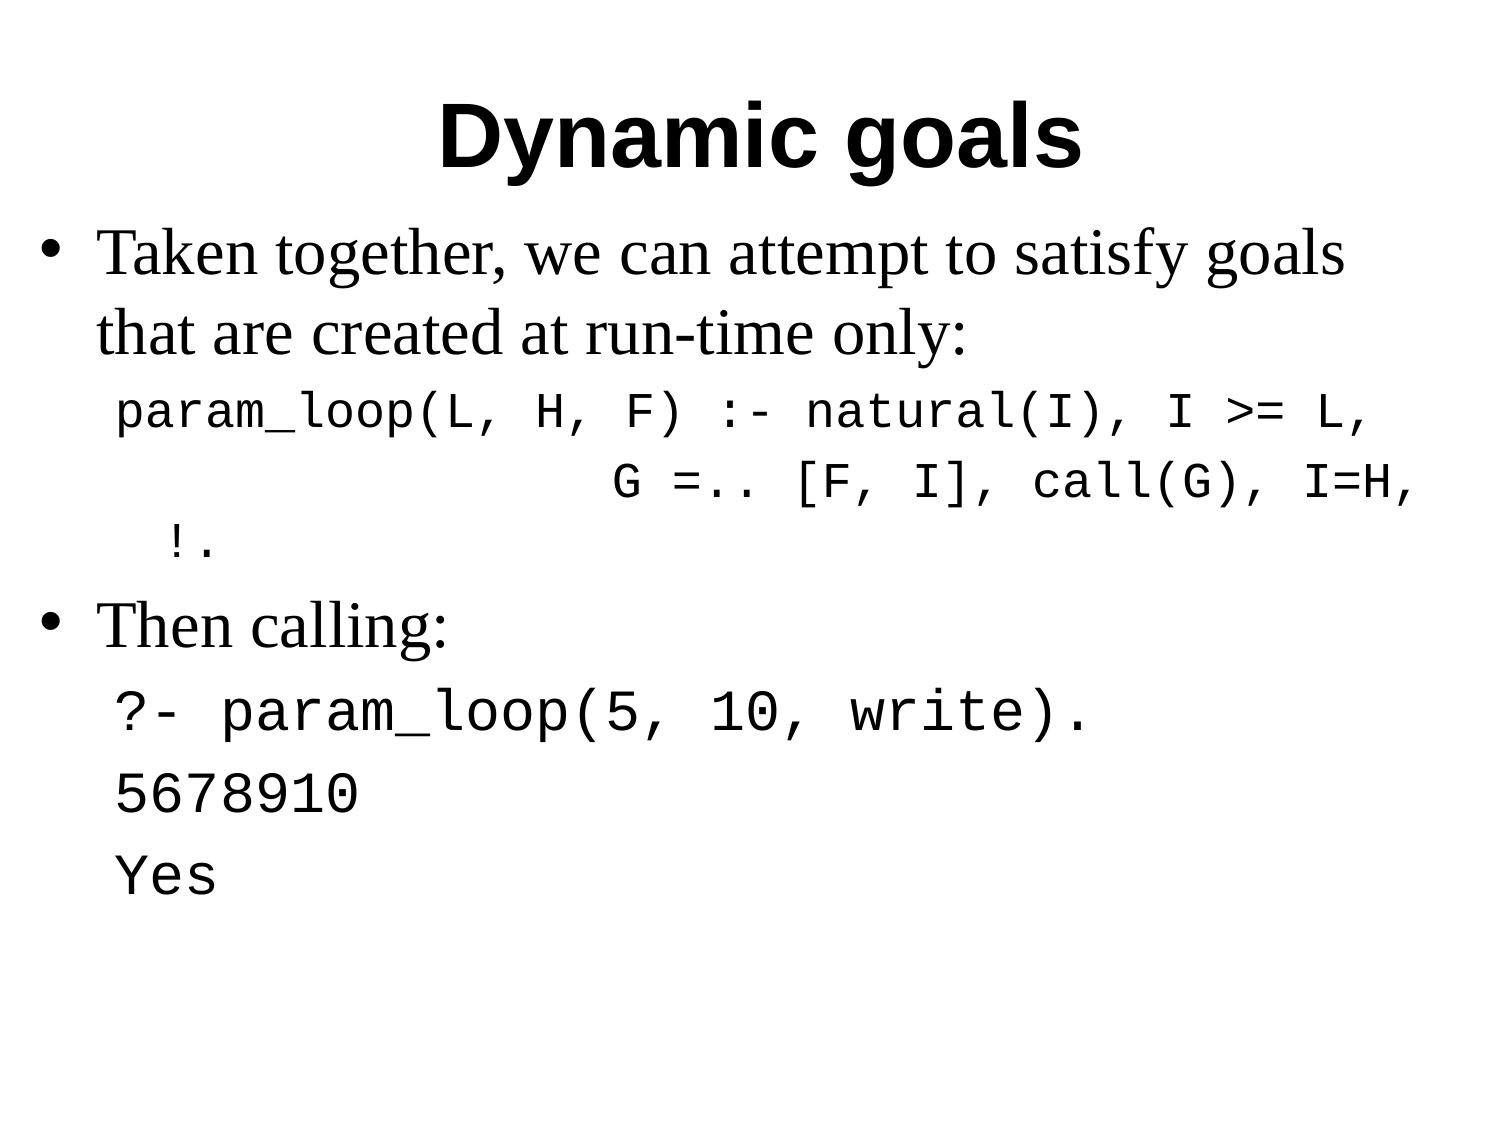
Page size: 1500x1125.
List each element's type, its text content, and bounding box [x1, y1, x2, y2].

list Taken together, we can attempt to satisfy goals that are created at run-time only: param_loop(L, H, F) :- natural(I), I >= L, G =.. [F, I], call(G), I=H, !. Then calling: ?- param_loop(5, 10, write). 5678910 Yes [24, 200, 1463, 1038]
title Dynamic goals [66, 12, 1463, 200]
